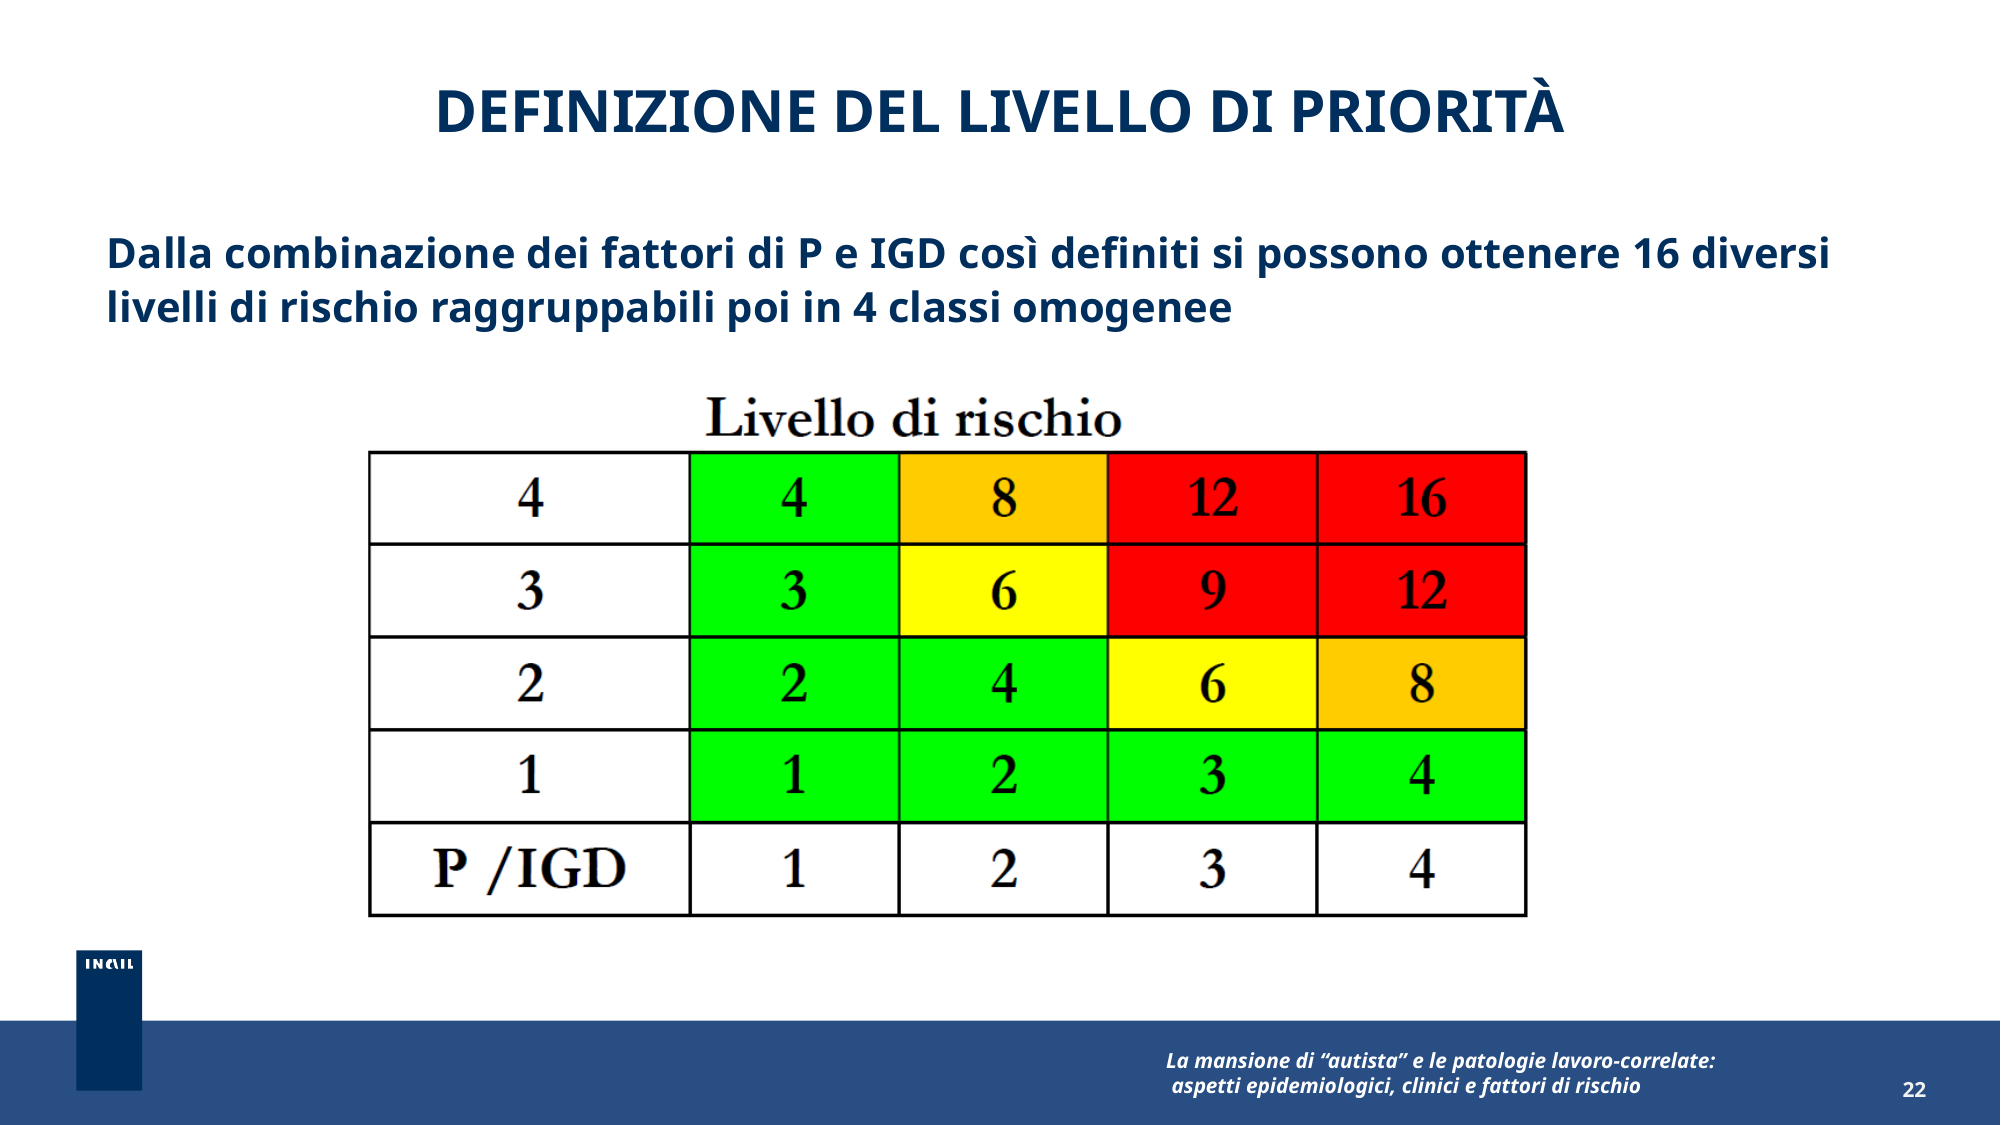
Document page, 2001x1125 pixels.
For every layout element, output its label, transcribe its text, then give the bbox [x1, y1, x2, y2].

list La mansione di “autista” e le patologie lavoro-correlate: aspetti epidemiologici, clinici e fattori di rischio [1166, 1047, 1848, 1083]
picture [323, 358, 1580, 965]
slide_number 22 [1867, 1076, 1927, 1119]
text_box Dalla combinazione dei fattori di P e IGD così definiti si possono ottenere 16 diversi livelli di rischio raggruppabili poi in 4 classi omogenee [92, 216, 1848, 339]
text_box DEFINIZIONE DEL LIVELLO DI PRIORITÀ [297, 67, 1703, 152]
